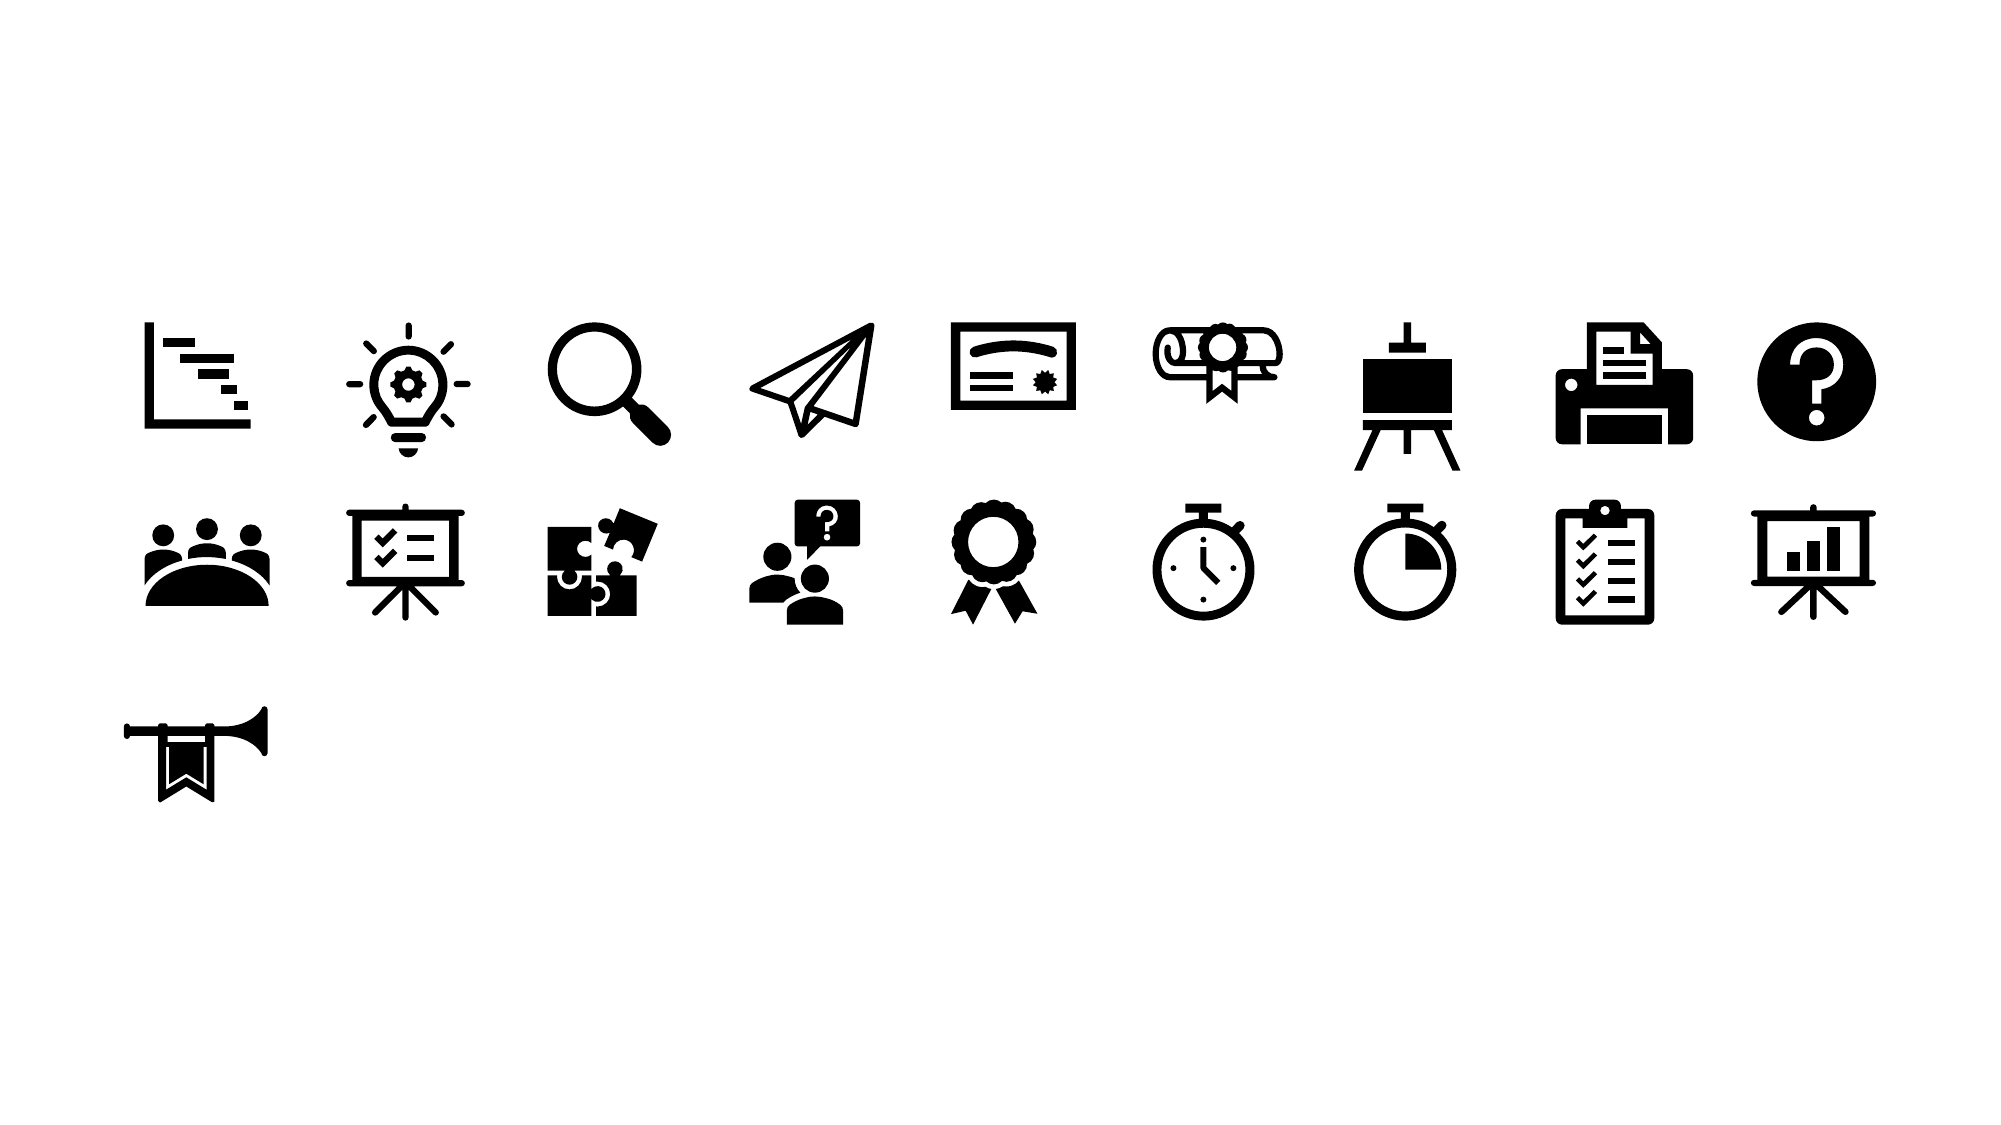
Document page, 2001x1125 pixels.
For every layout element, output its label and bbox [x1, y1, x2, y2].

text_box [123, 322, 1877, 803]
